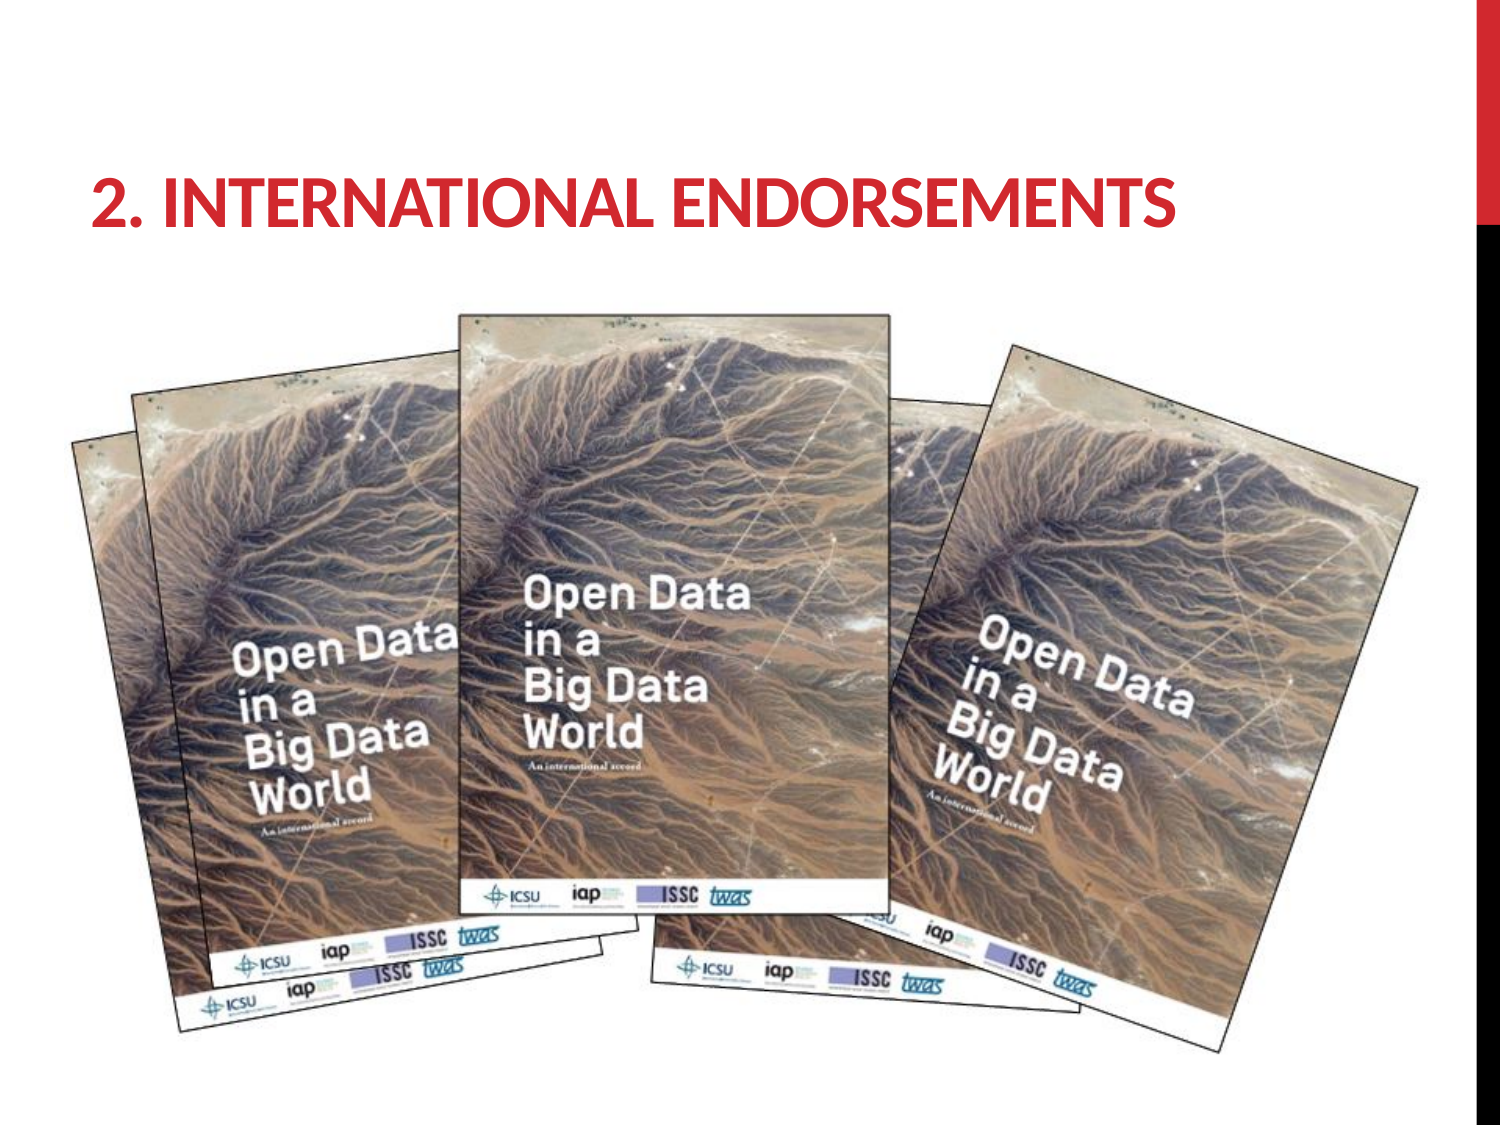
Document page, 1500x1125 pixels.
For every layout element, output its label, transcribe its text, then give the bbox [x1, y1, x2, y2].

title 2. International endorsements [75, 25, 1365, 250]
picture [63, 278, 1434, 1063]
